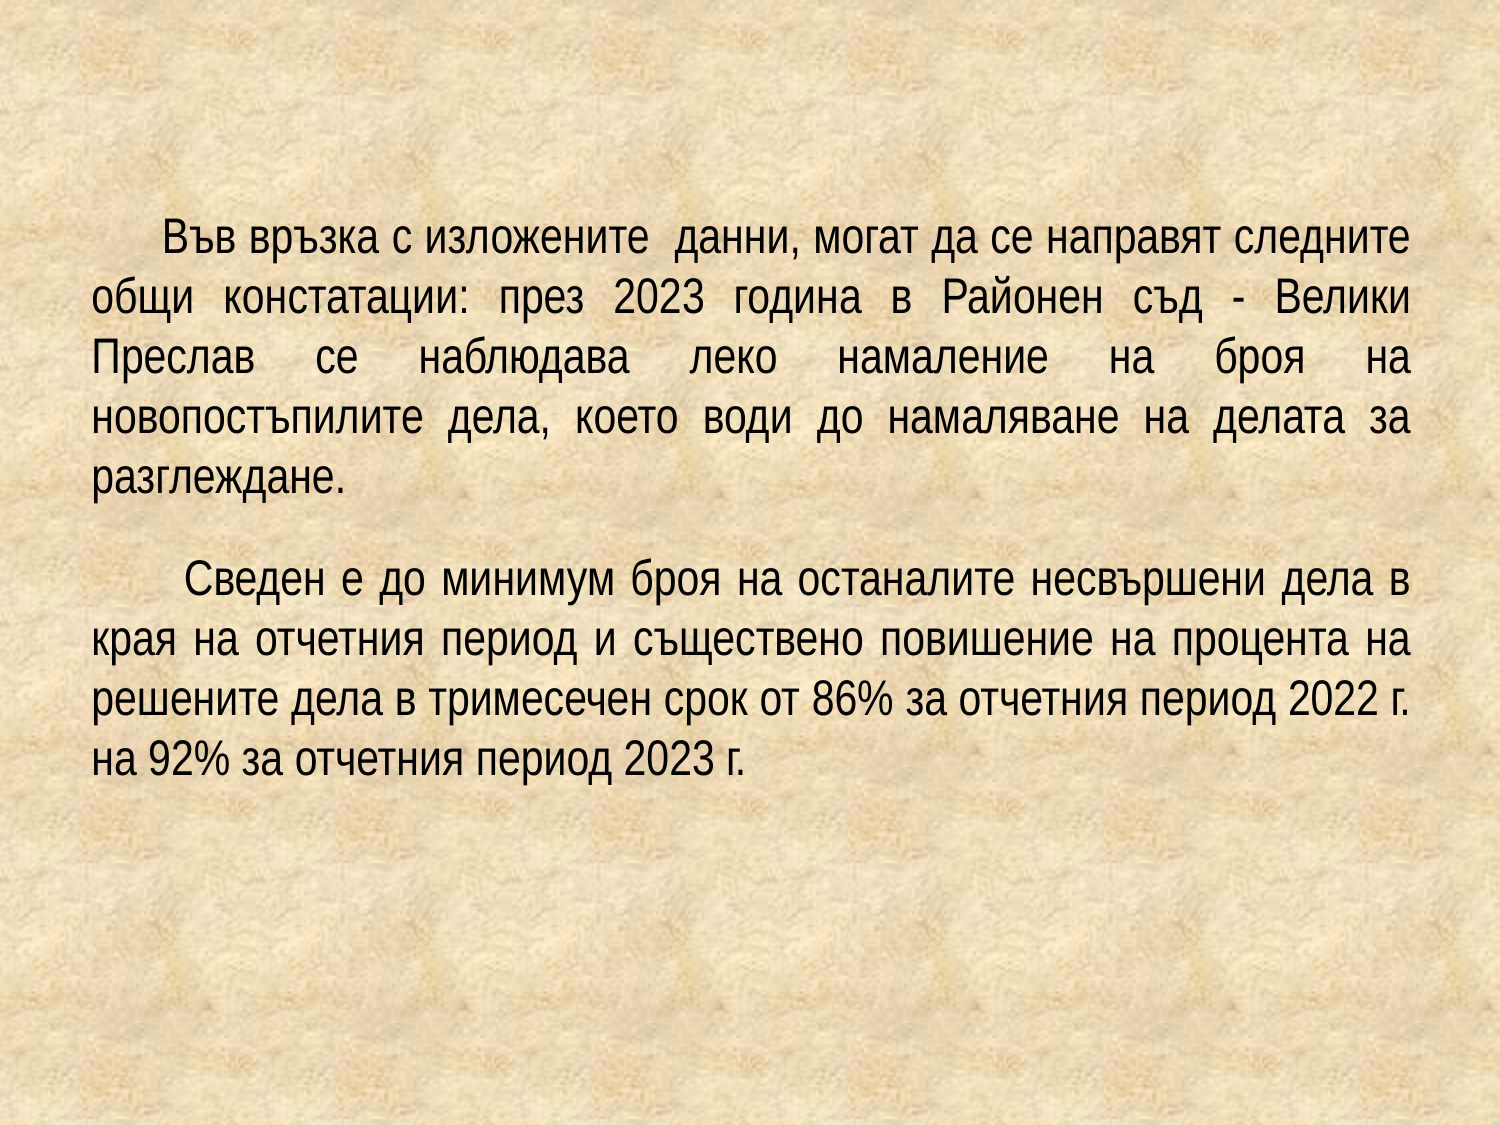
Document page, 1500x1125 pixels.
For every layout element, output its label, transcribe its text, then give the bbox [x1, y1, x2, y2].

list Във връзка с изложените данни, могат да се направят следните общи констатации: през 2023 година в Районен съд - Велики Преслав се наблюдава леко намаление на броя на новопостъпилите дела, което води до намаляване на делата за разглеждане. Сведен е до минимум броя на останалите несвършени дела в края на отчетния период и съществено повишение на процента на решените дела в тримесечен срок от 86% за отчетния период 2022 г. на 92% за отчетния период 2023 г. [76, 196, 1427, 939]
picture [0, 0, 1500, 1125]
